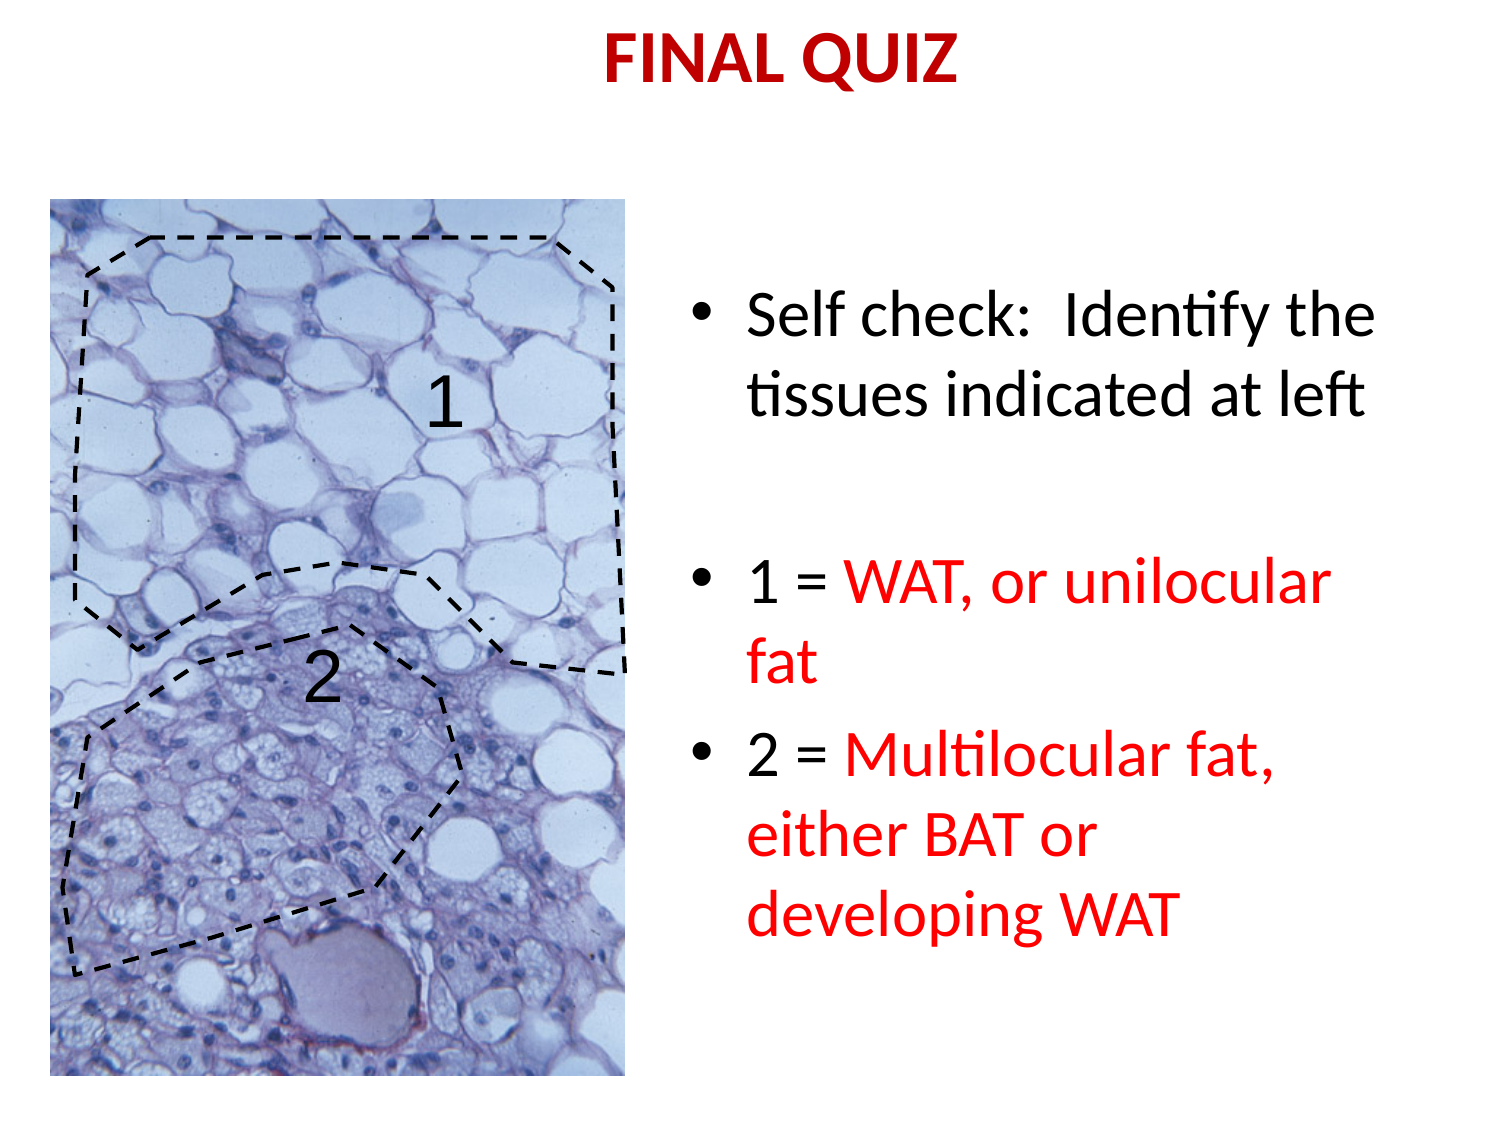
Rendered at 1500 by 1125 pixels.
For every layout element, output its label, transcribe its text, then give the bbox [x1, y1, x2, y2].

text_box Final quiz [249, 0, 1313, 105]
list Self check: Identify the tissues indicated at left 1 = WAT, or unilocular fat 2 = Multilocular fat, either BAT or developing WAT [674, 262, 1426, 1006]
picture [49, 199, 626, 1076]
